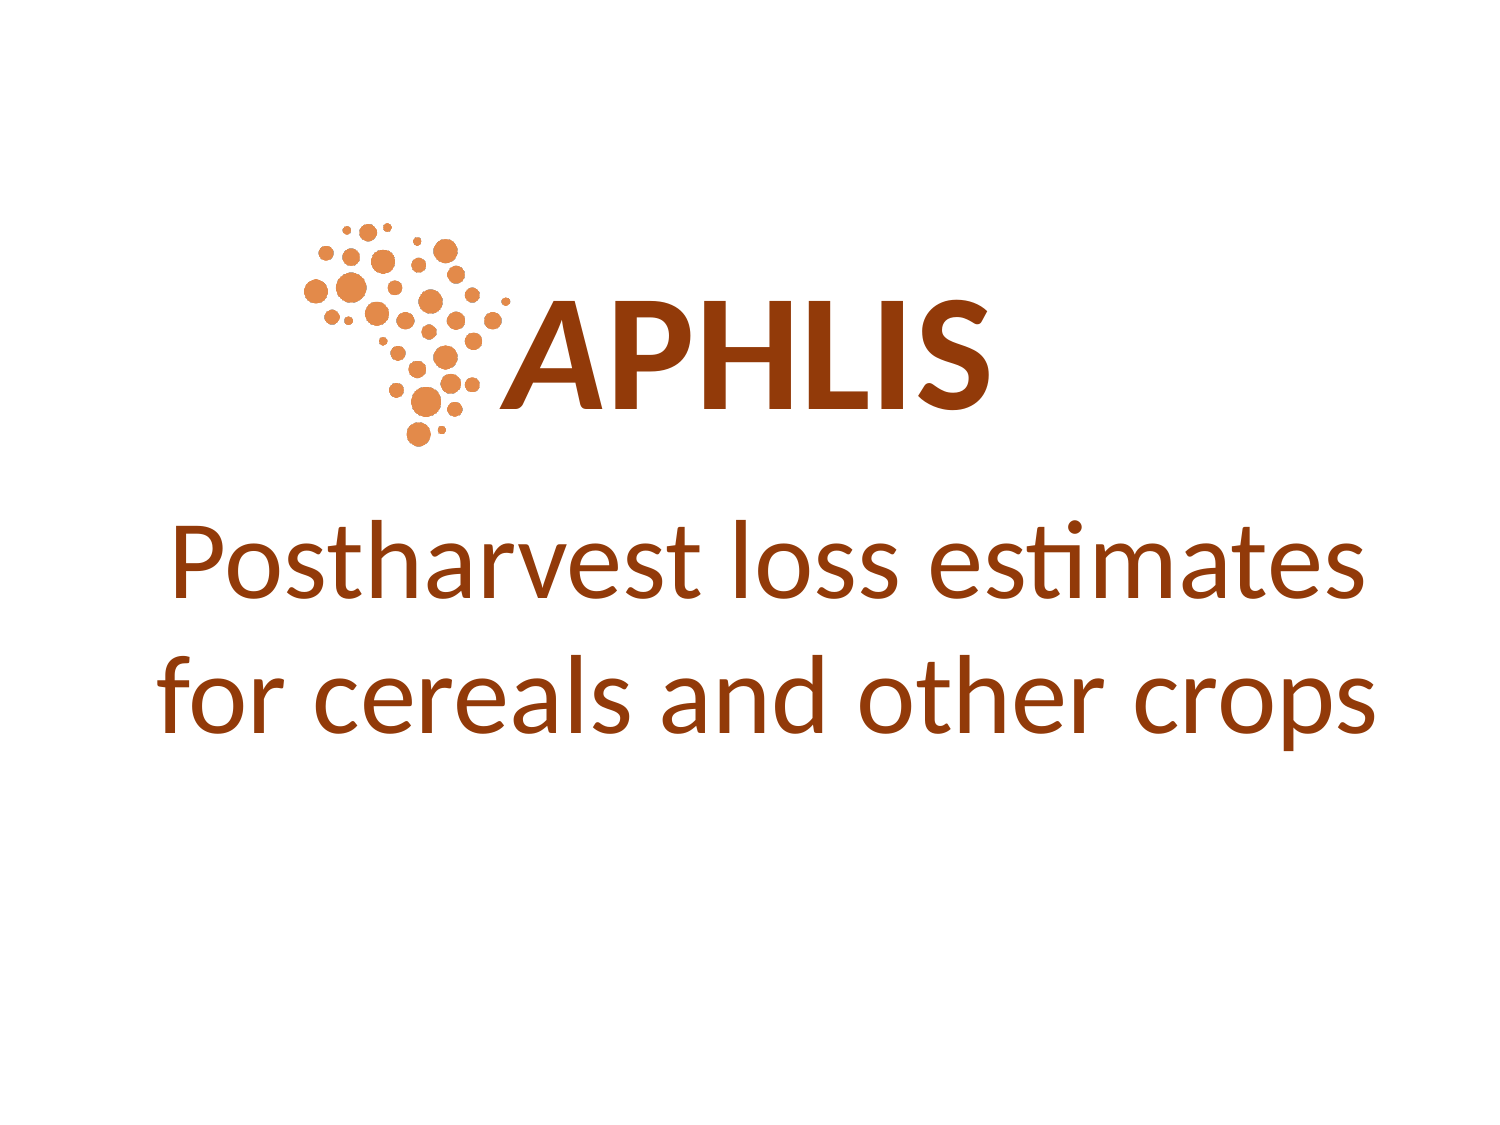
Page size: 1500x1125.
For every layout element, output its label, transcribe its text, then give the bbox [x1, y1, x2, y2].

picture [279, 205, 532, 457]
title APHLIS [112, 184, 1388, 576]
text_box Postharvest loss estimates for cereals and other crops [131, 478, 1407, 763]
